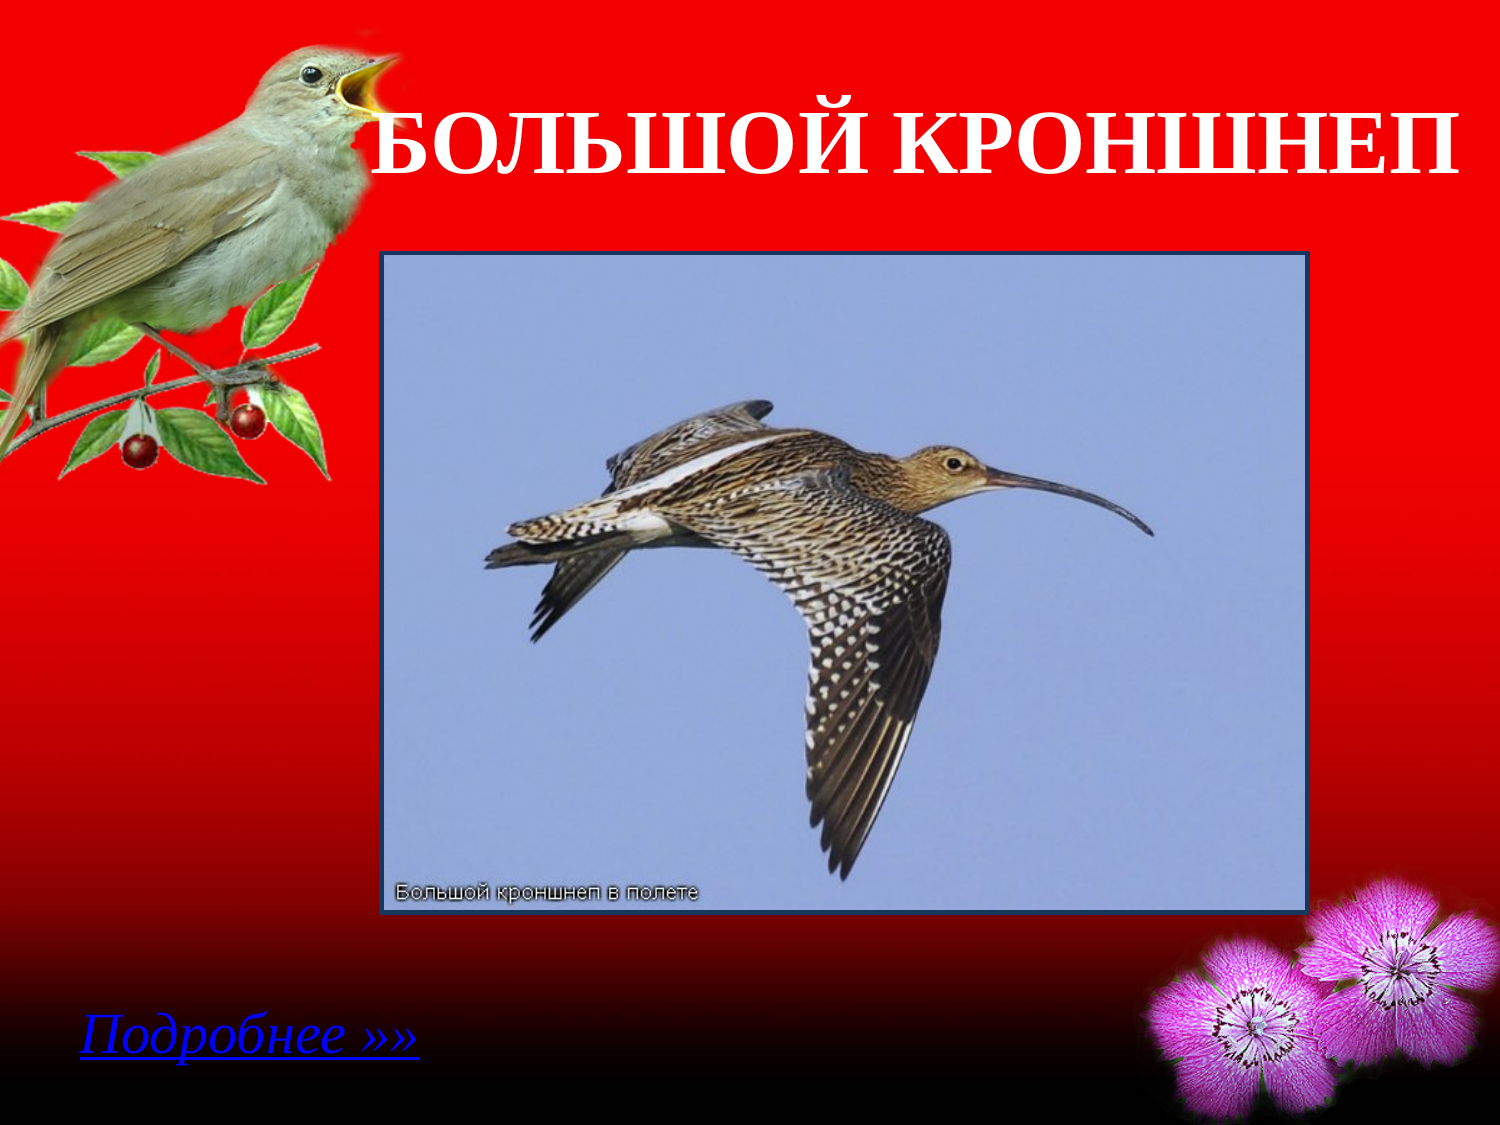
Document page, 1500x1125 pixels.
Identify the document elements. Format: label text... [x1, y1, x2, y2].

picture [0, 0, 1500, 1125]
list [383, 255, 1306, 911]
title БОЛЬШОЙ КРОНШНЕП [348, 42, 1484, 231]
text_box Подробнее »» [64, 987, 502, 1073]
